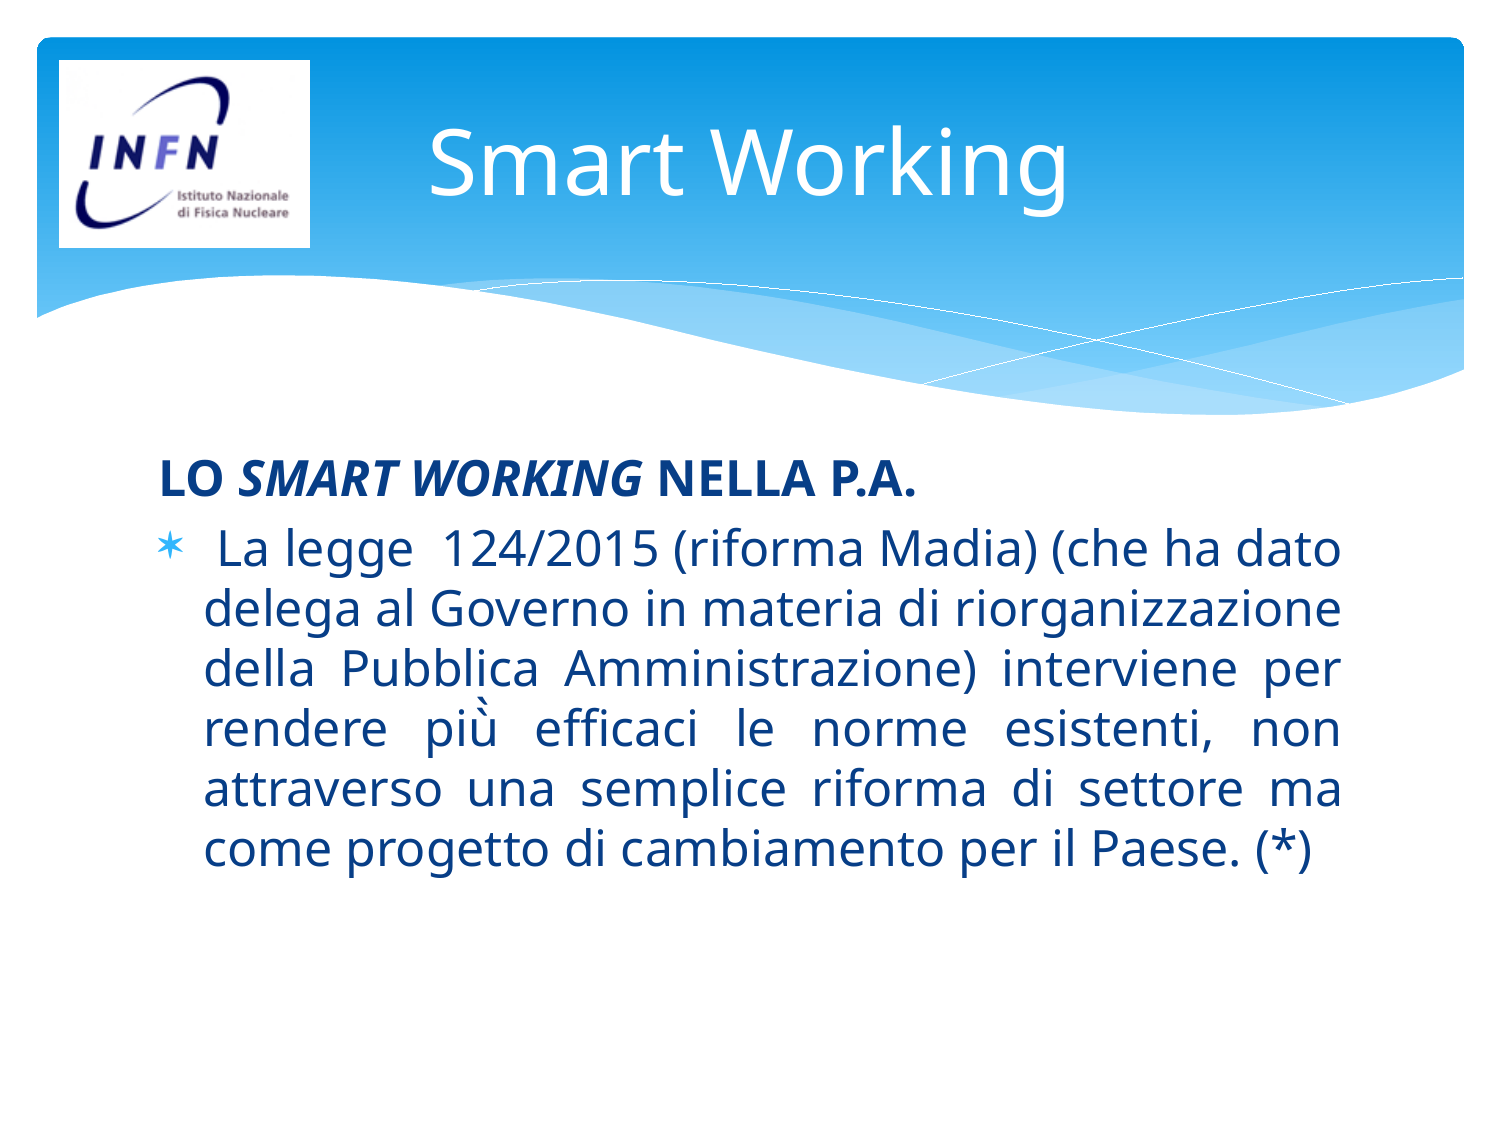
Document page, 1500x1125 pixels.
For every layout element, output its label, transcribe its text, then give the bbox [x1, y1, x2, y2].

title Smart Working [75, 55, 1425, 261]
picture [58, 61, 310, 249]
list LO SMART WORKING NELLA P.A. La legge 124/2015 (riforma Madia) (che ha dato delega al Governo in materia di riorganizzazione della Pubblica Amministrazione) interviene per rendere più̀ efficaci le norme esistenti, non attraverso una semplice riforma di settore ma come progetto di cambiamento per il Paese. (*) [143, 438, 1359, 1005]
